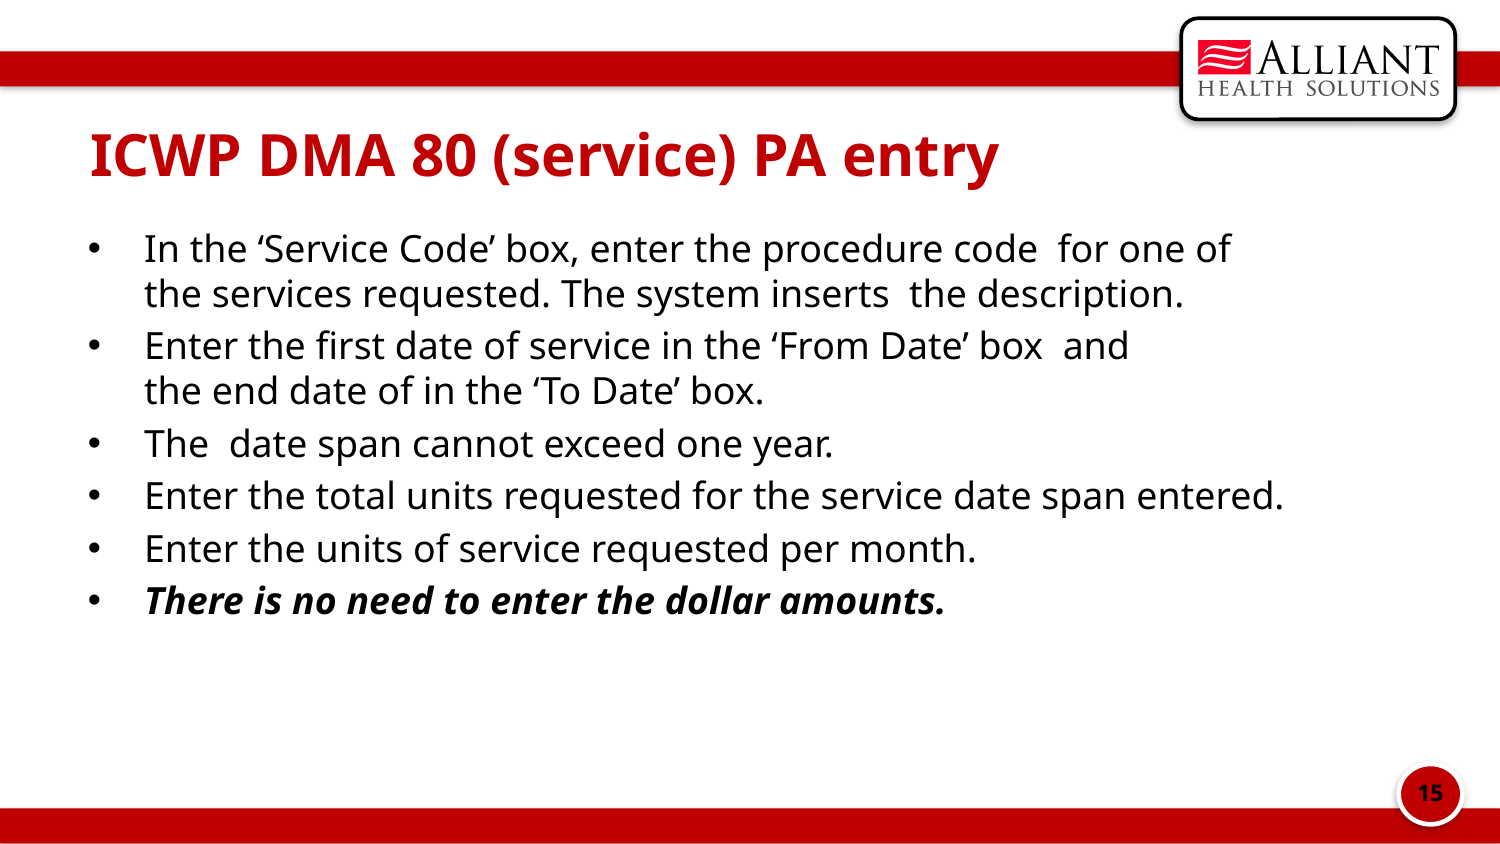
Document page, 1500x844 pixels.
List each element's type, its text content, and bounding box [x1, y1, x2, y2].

list In the ‘Service Code’ box, enter the procedure code for one of the services requested. The system inserts the description. Enter the first date of service in the ‘From Date’ box and the end date of in the ‘To Date’ box. The date span cannot exceed one year.​ Enter the total units requested for the service date span entered. Enter the units of service requested per month. There is no need to enter the dollar amounts. [72, 217, 1423, 764]
title ICWP DMA 80 (service) PA entry [75, 110, 1294, 190]
picture [1198, 40, 1439, 96]
